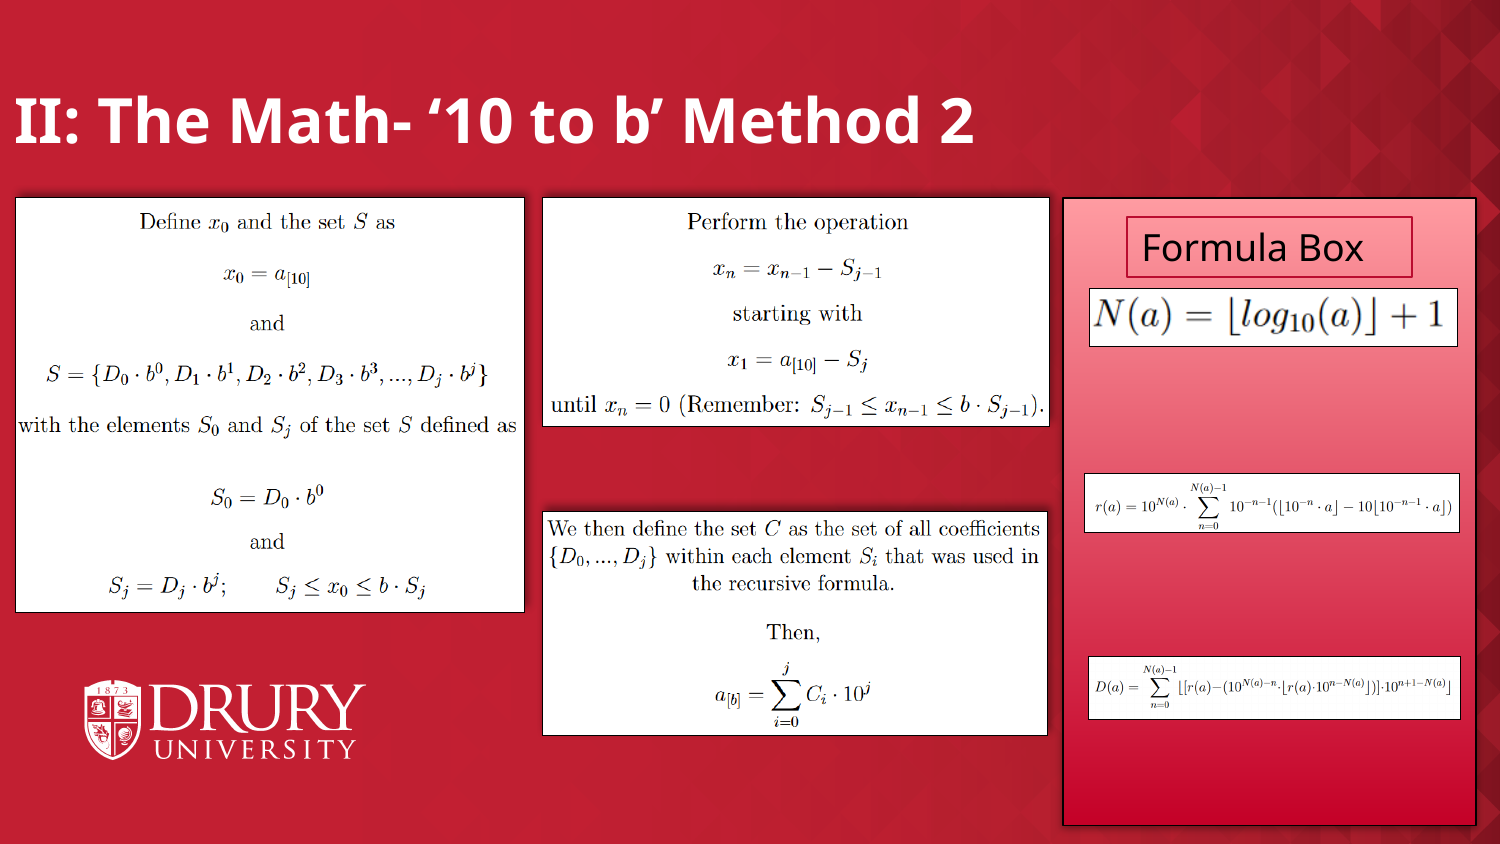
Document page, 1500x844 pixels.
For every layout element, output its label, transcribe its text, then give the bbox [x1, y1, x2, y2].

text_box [1062, 197, 1477, 826]
title II: The Math- ‘10 to b’ Method 2 [0, 0, 1345, 163]
picture [0, 0, 1500, 844]
